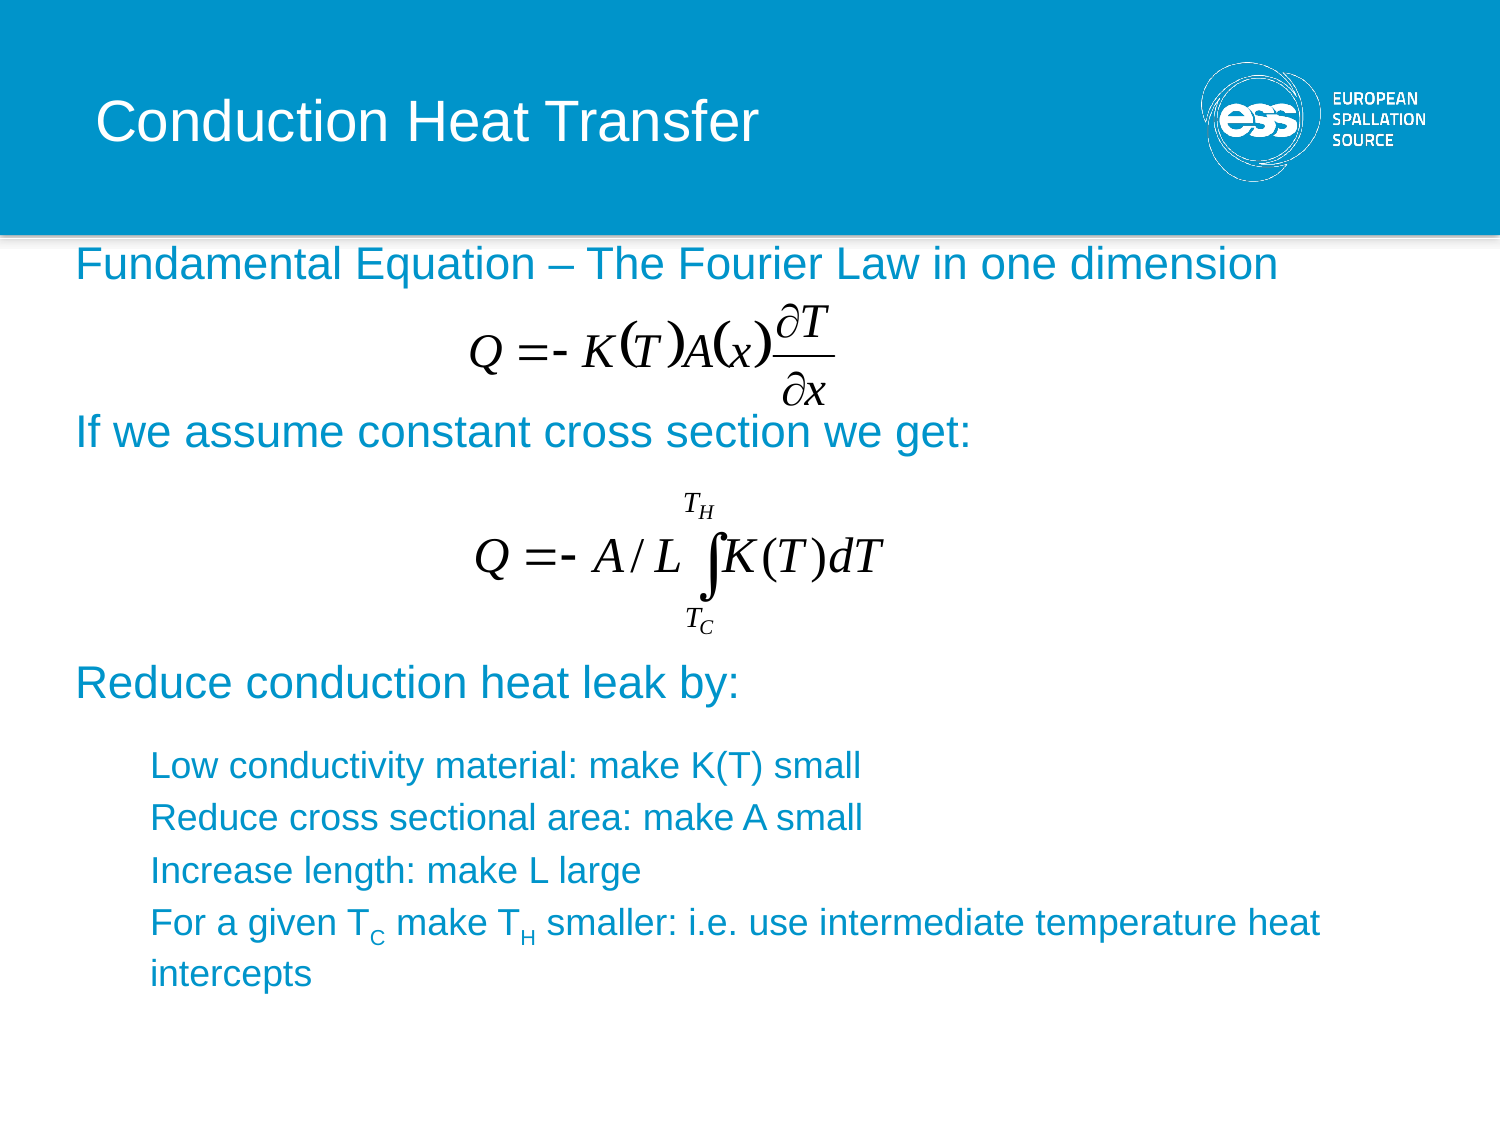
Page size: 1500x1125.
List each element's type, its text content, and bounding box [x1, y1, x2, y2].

picture [1386, 134, 1392, 146]
picture [1366, 134, 1374, 145]
picture [1408, 93, 1412, 104]
picture [1388, 93, 1394, 104]
picture [1377, 93, 1385, 104]
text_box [467, 480, 897, 644]
picture [1334, 93, 1340, 104]
picture [1381, 119, 1389, 124]
picture [1355, 93, 1361, 104]
picture [1368, 94, 1374, 104]
title Conduction Heat Transfer [94, 0, 1091, 237]
picture [1220, 104, 1299, 136]
picture [1345, 93, 1351, 104]
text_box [461, 291, 846, 417]
picture [1354, 135, 1362, 146]
list Fundamental Equation – The Fourier Law in one dimension If we assume constant cross section we get: Reduce conduction heat leak by: Low conductivity material: make K(T) small Reduce cross sectional area: make A small Increase length: make L large For a given TC make TH smaller: i.e. use intermediate temperature heat intercepts [75, 238, 1453, 902]
